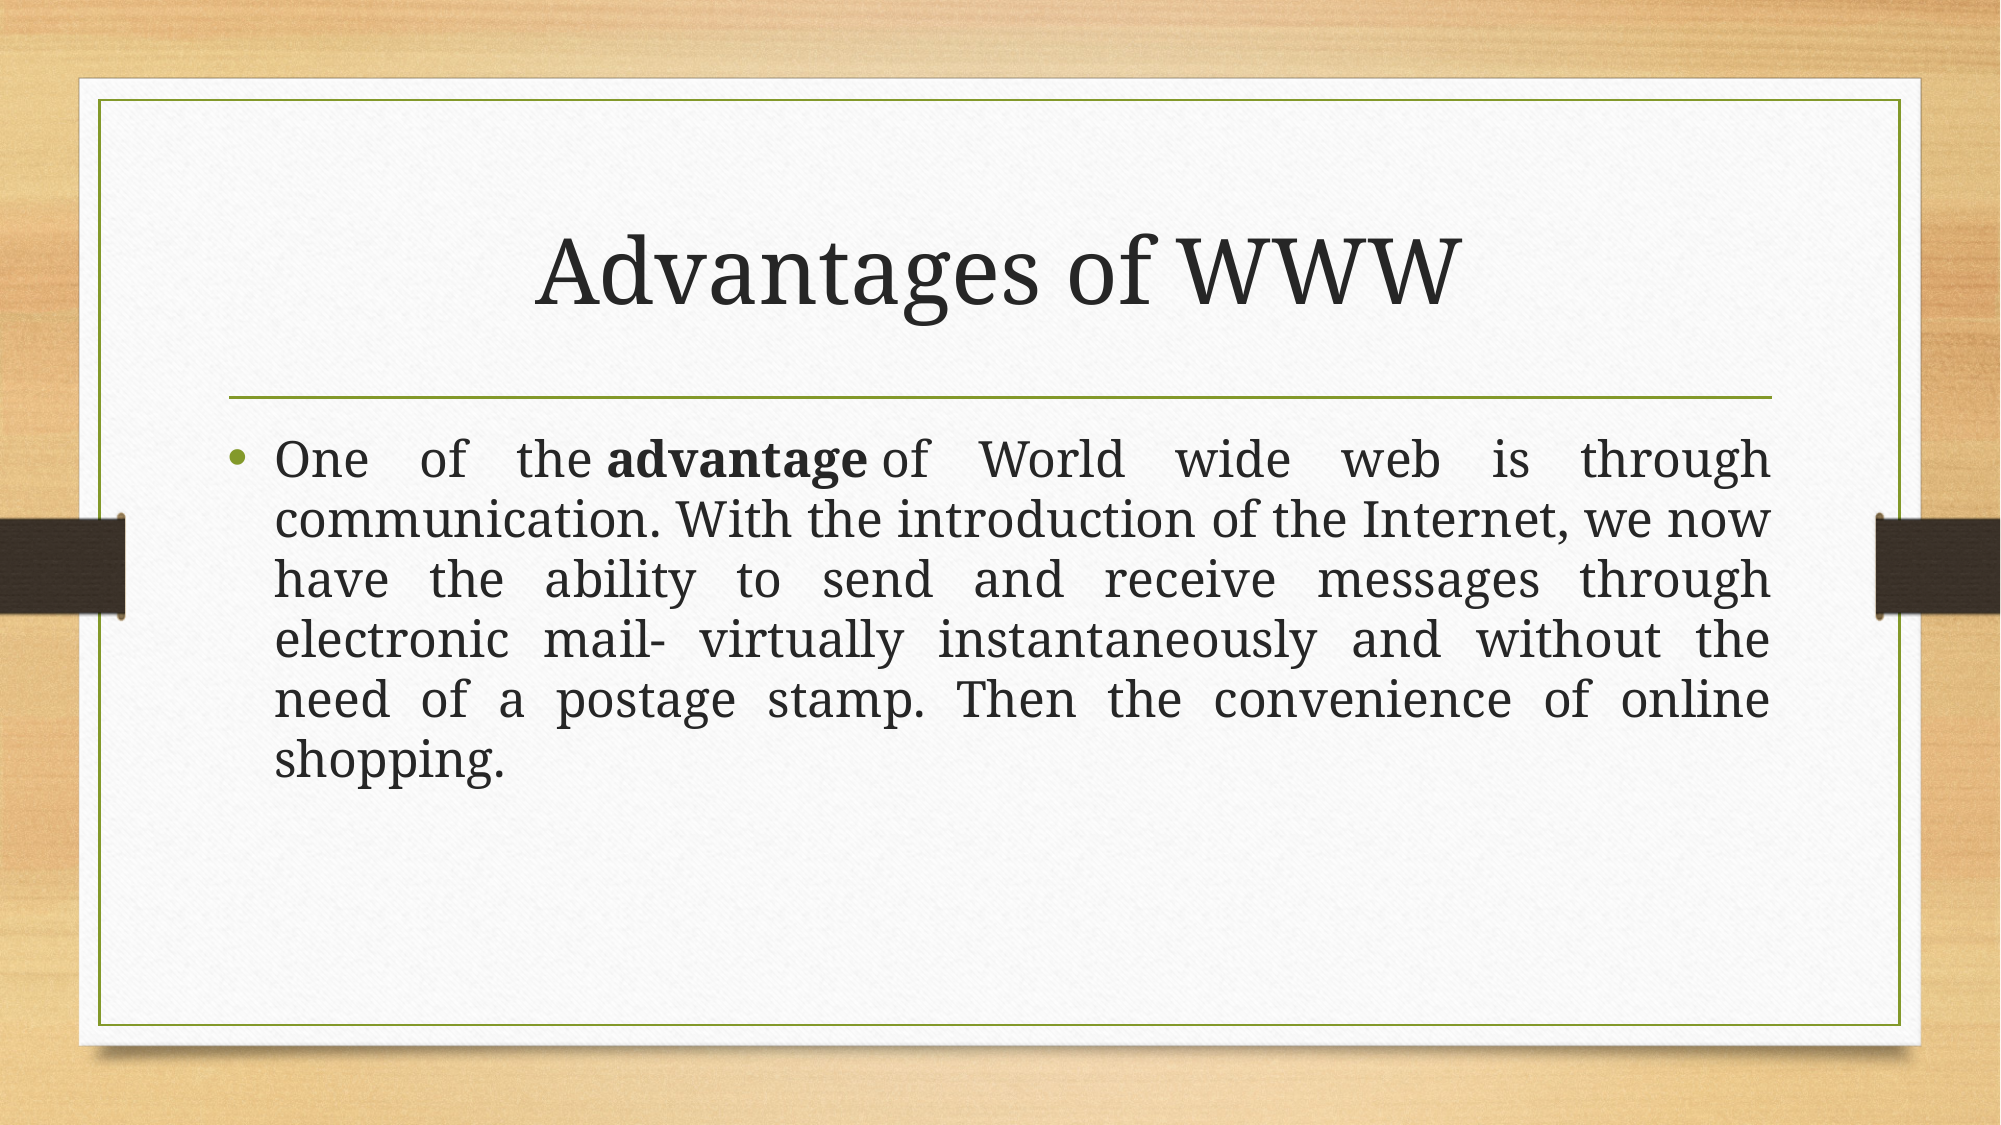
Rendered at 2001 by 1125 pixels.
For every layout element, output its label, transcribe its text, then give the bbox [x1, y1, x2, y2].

title Advantages of WWW [212, 161, 1788, 375]
list One of the advantage of World wide web is through communication. With the introduction of the Internet, we now have the ability to send and receive messages through electronic mail- virtually instantaneously and without the need of a postage stamp. Then the convenience of online shopping. [212, 419, 1788, 964]
picture [0, 0, 2001, 1125]
